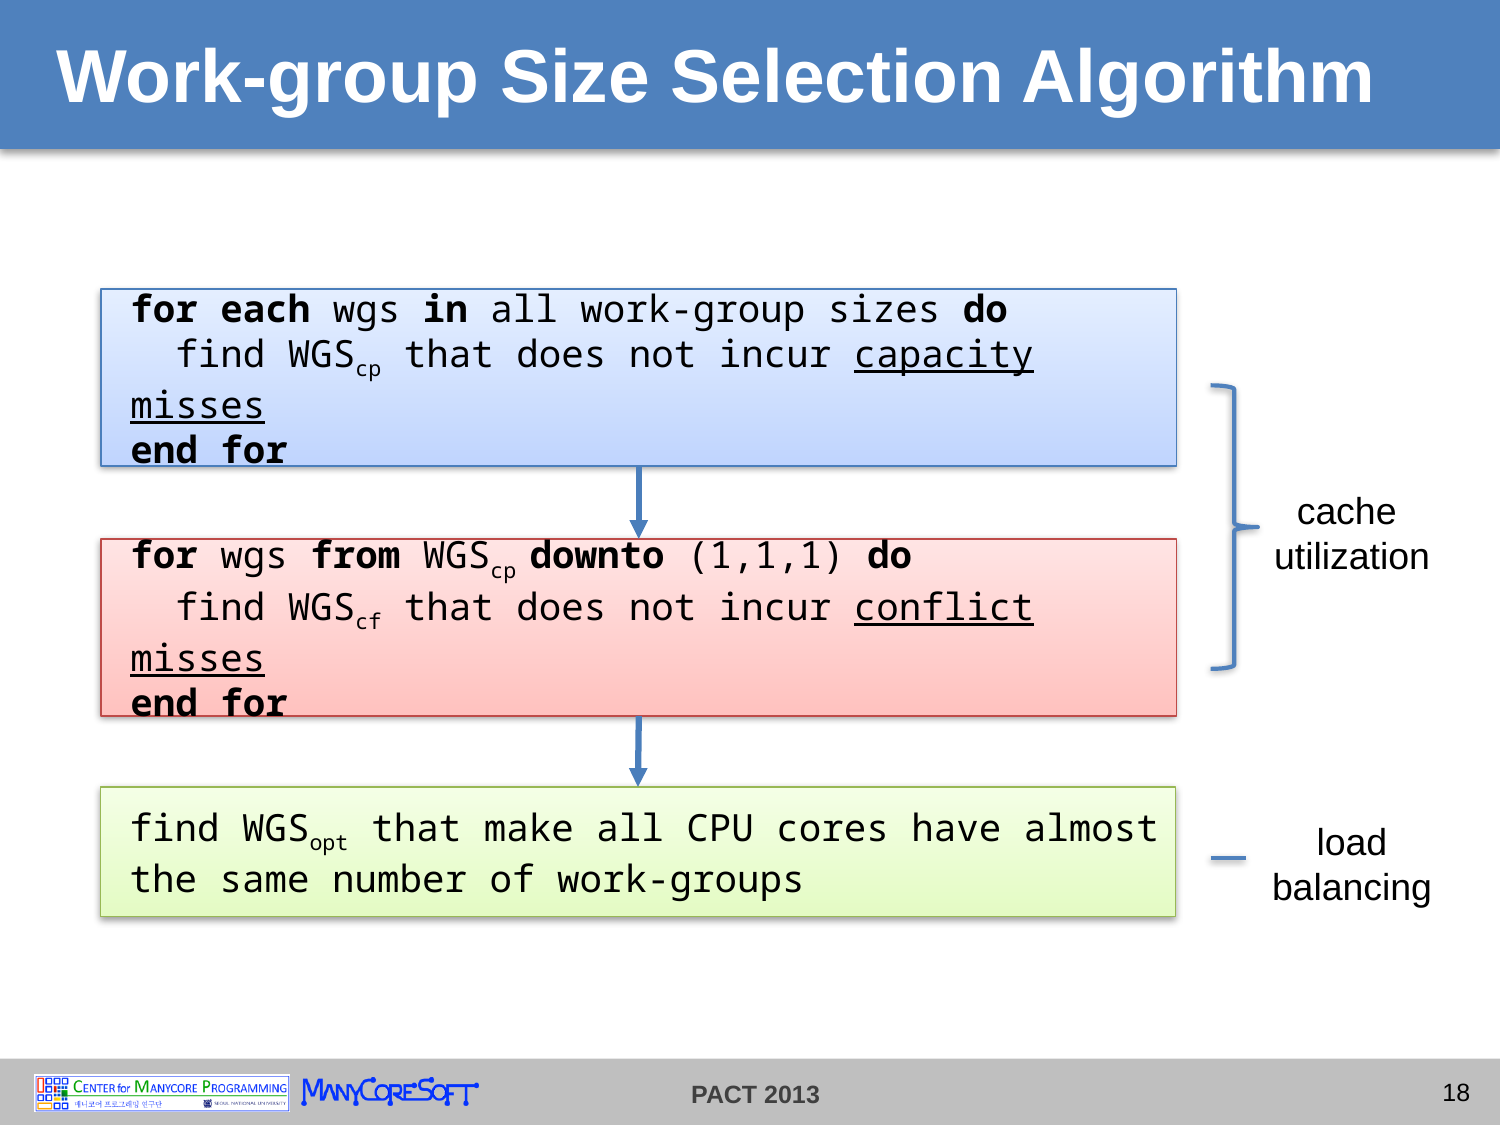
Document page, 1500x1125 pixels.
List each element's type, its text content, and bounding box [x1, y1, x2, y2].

title Work-group Size Selection Algorithm [41, 19, 1459, 126]
text_box [1210, 383, 1260, 671]
text_box load balancing [1257, 810, 1447, 916]
picture [301, 1077, 479, 1106]
text_box for wgs from WGScp downto (1,1,1) do find WGScf that does not incur conflict misses end for [100, 538, 1177, 717]
text_box for each wgs in all work-group sizes do find WGScp that does not incur capacity misses end for [100, 288, 1177, 467]
text_box cache utilization [1259, 479, 1445, 585]
picture [34, 1074, 290, 1112]
text_box find WGSopt that make all CPU cores have almost the same number of work-groups [100, 786, 1176, 917]
slide_number 18 [1364, 1074, 1471, 1110]
